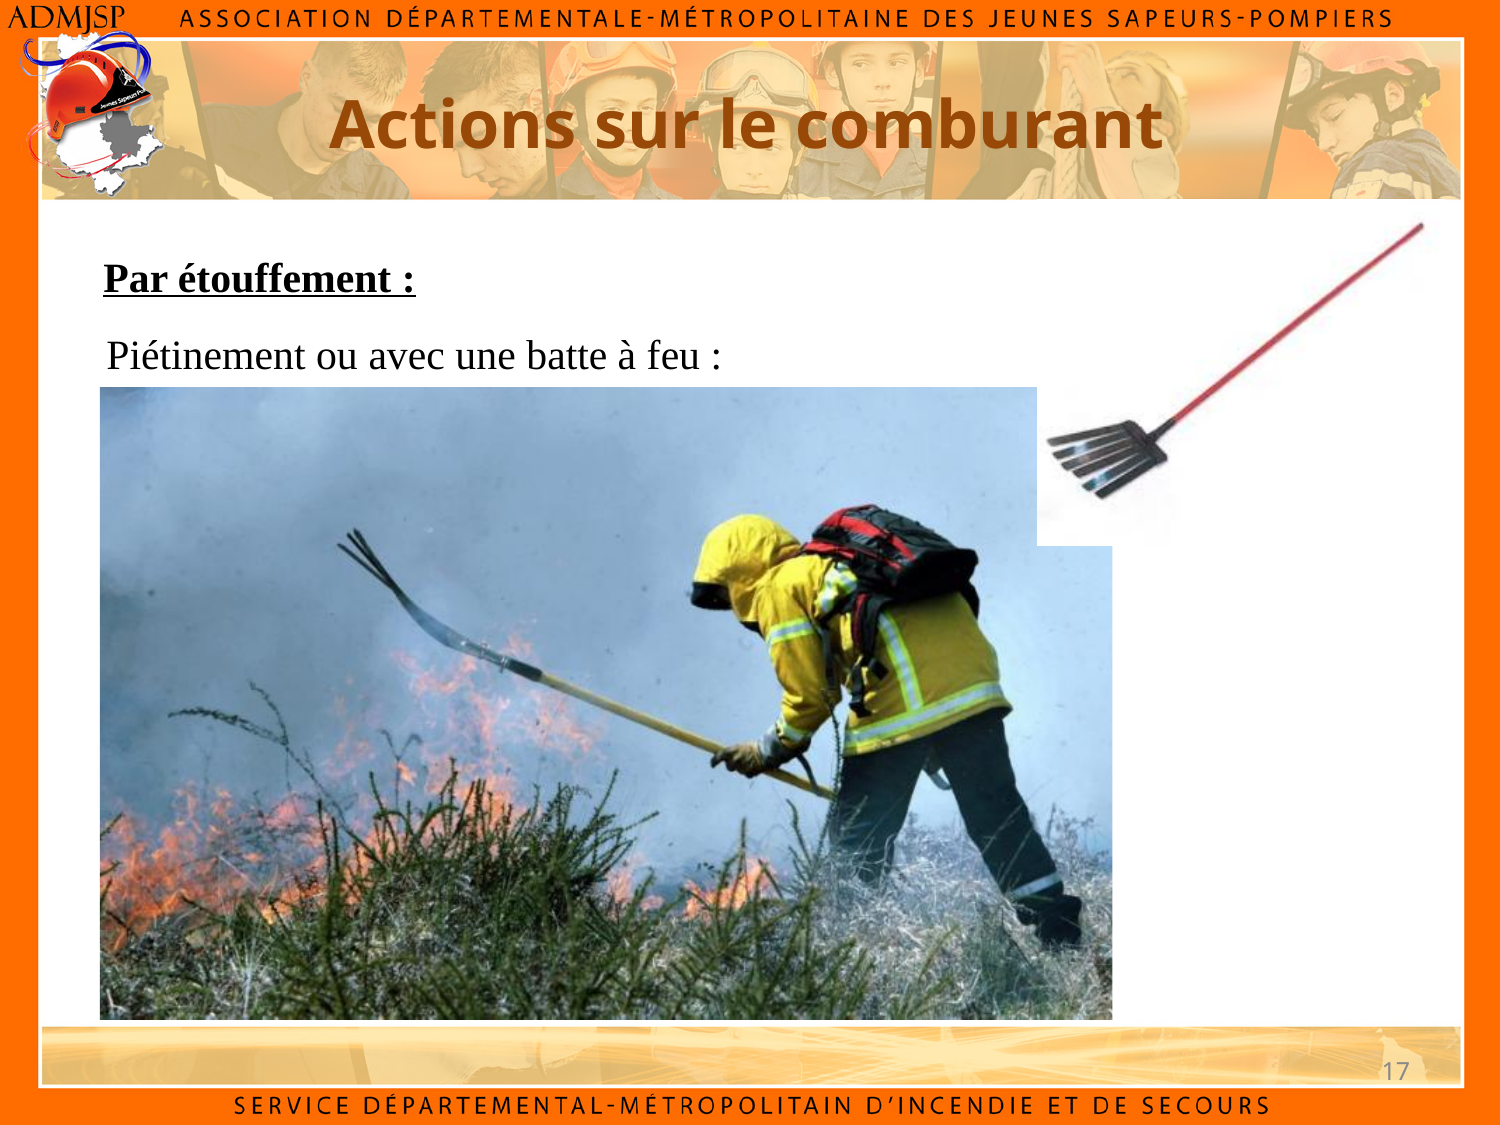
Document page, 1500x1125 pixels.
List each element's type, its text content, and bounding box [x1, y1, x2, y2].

text_box 17 [1074, 1042, 1425, 1103]
text_box Par étouffement : [88, 243, 715, 309]
text_box Piétinement ou avec une batte à feu : [91, 320, 1032, 385]
title Actions sur le comburant [41, 45, 1454, 200]
picture [0, 0, 1500, 1125]
